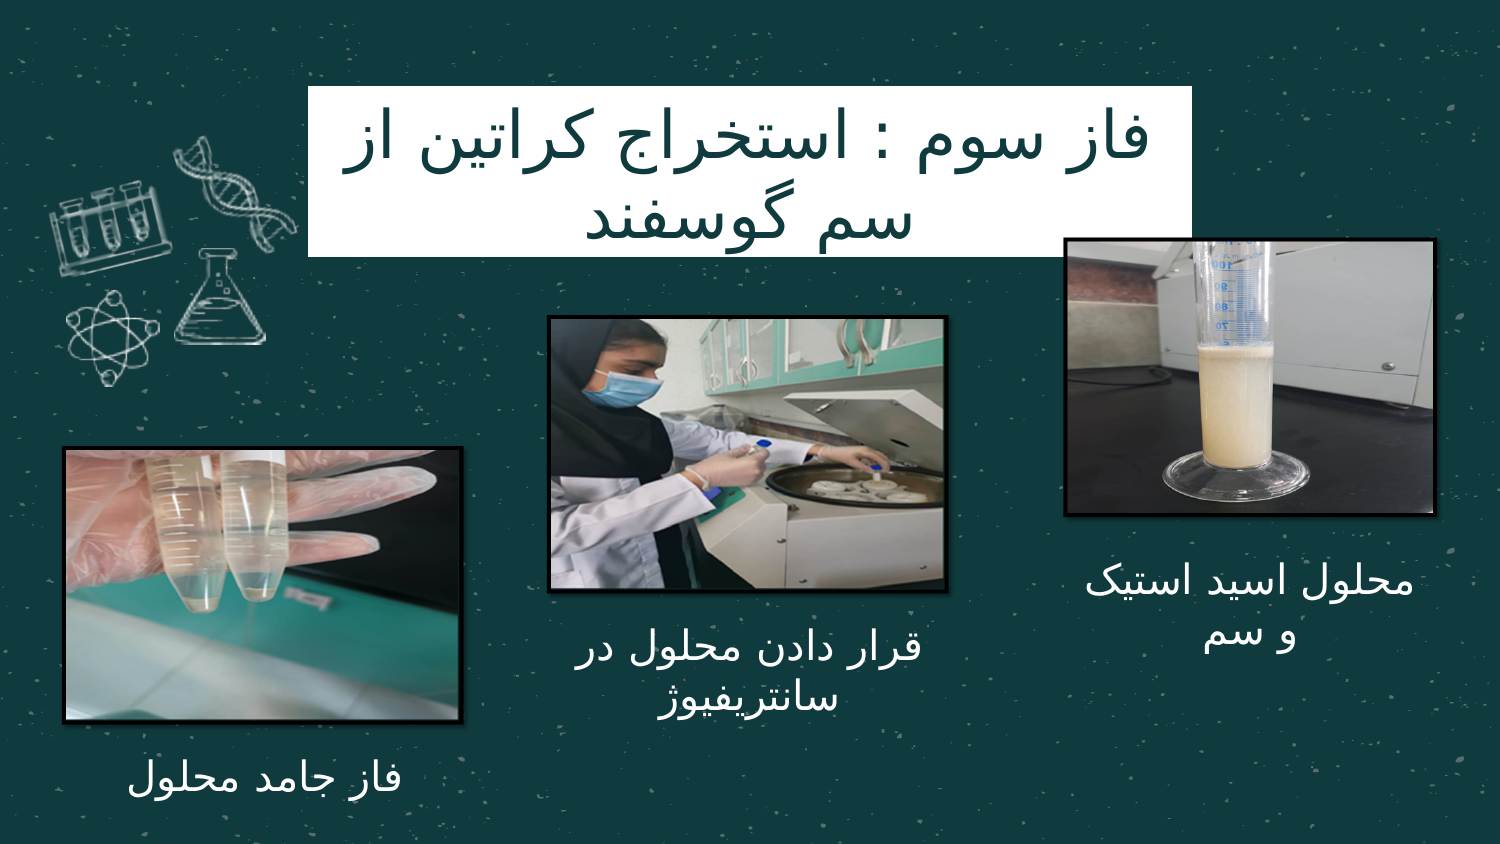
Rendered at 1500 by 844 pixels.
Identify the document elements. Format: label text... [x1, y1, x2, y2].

text_box قرار دادن محلول در سانتریفیوژ [528, 611, 972, 727]
picture [0, 0, 1500, 844]
text_box محلول اسید استیک و سم [1058, 545, 1443, 661]
text_box فاز جامد محلول [43, 742, 487, 807]
text_box فاز سوم : استخراج کراتین از سم گوسفند [304, 82, 1196, 261]
